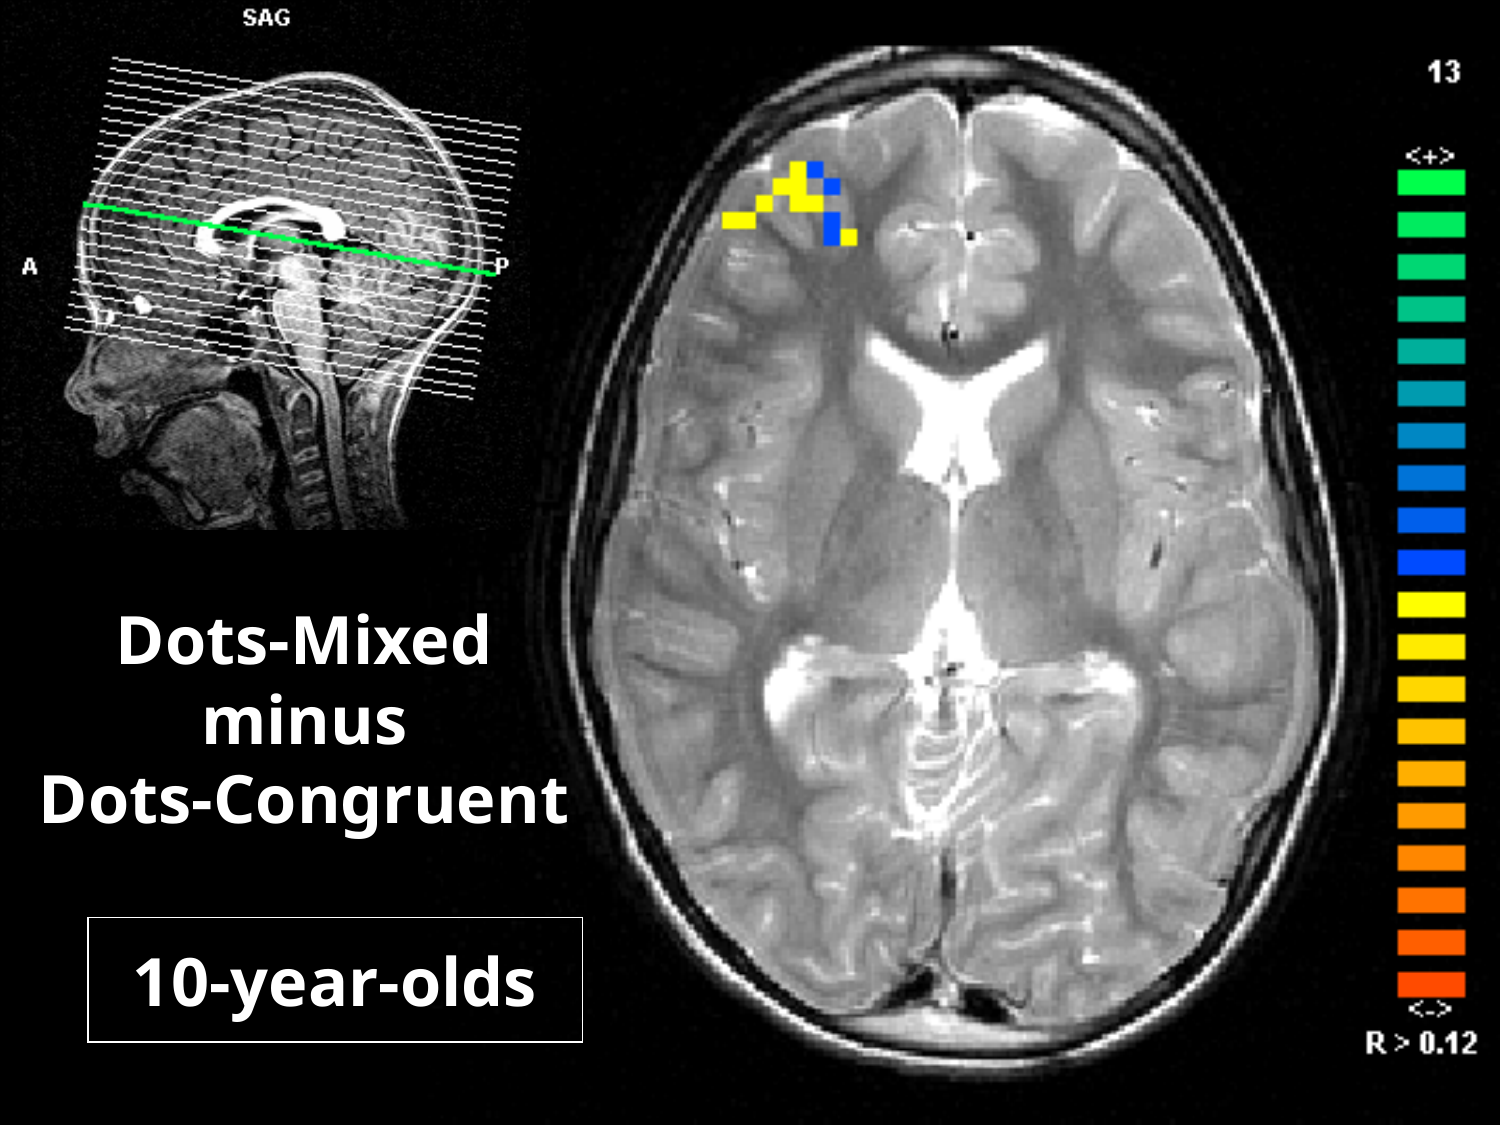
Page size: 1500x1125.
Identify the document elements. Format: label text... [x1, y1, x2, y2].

text_box Dots-Mixed minus Dots-Congruent [0, 574, 414, 860]
text_box 10-year-olds [87, 917, 414, 1043]
picture [0, 0, 1500, 1125]
